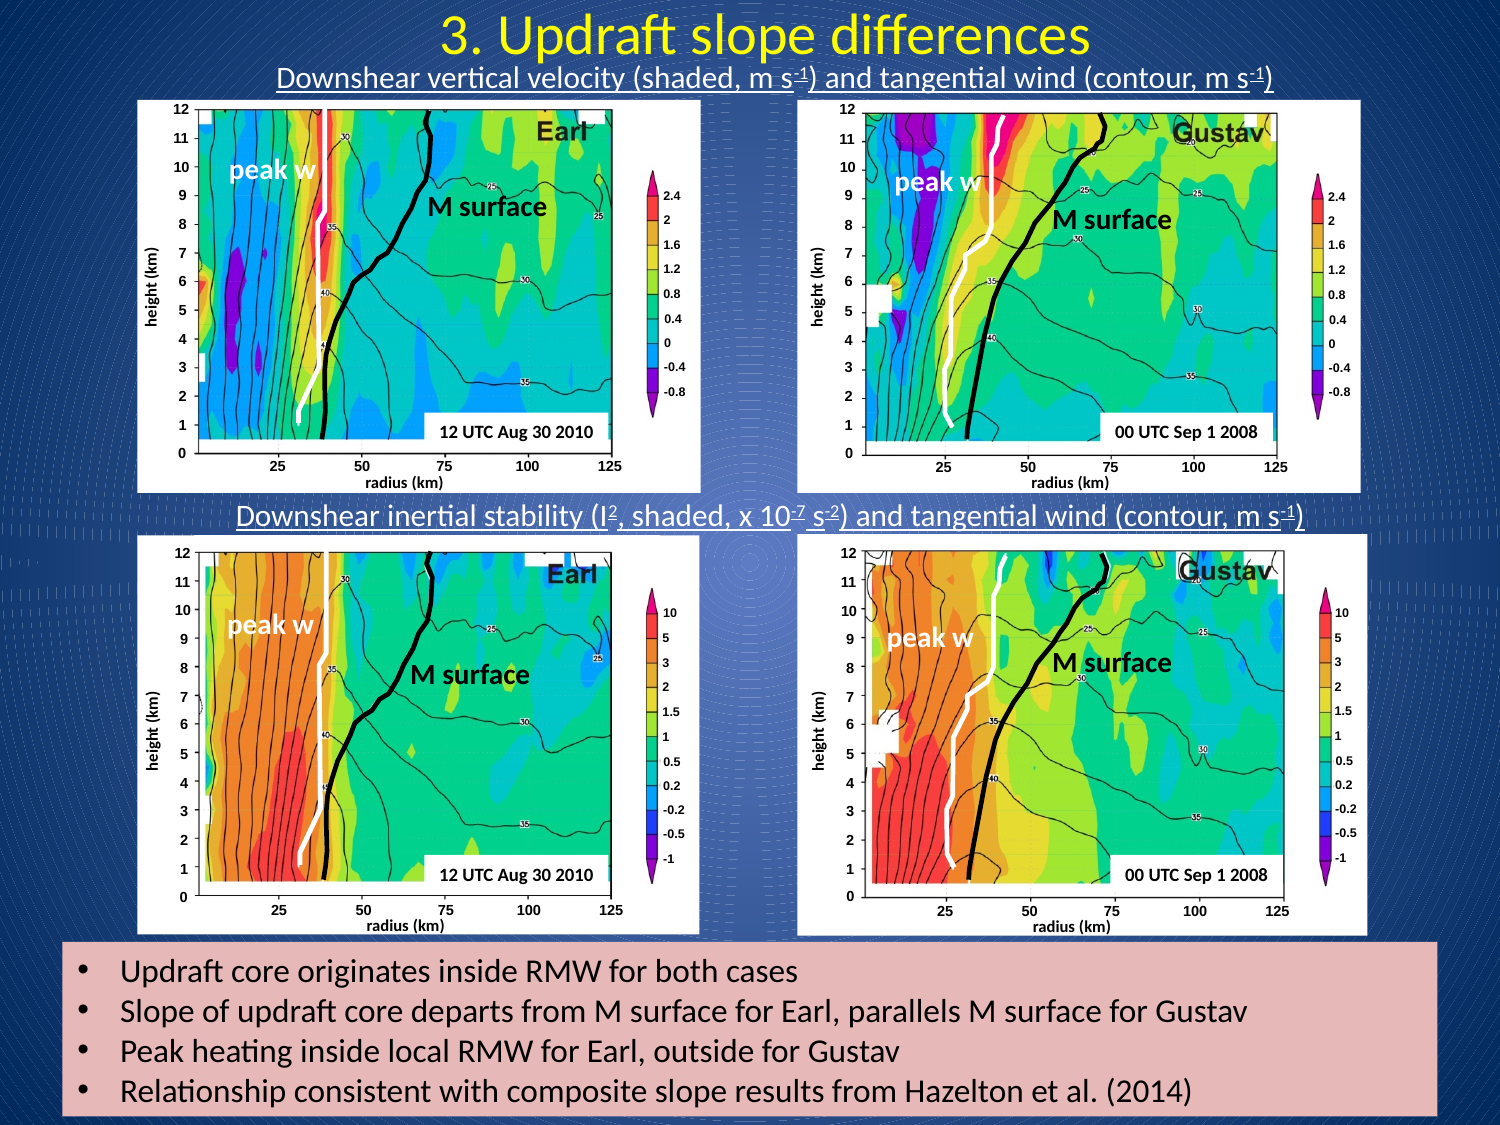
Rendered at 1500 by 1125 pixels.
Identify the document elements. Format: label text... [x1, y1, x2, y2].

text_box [62, 487, 1438, 1119]
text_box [132, 49, 1367, 486]
text_box 3. Updraft slope differences [424, 0, 1106, 48]
